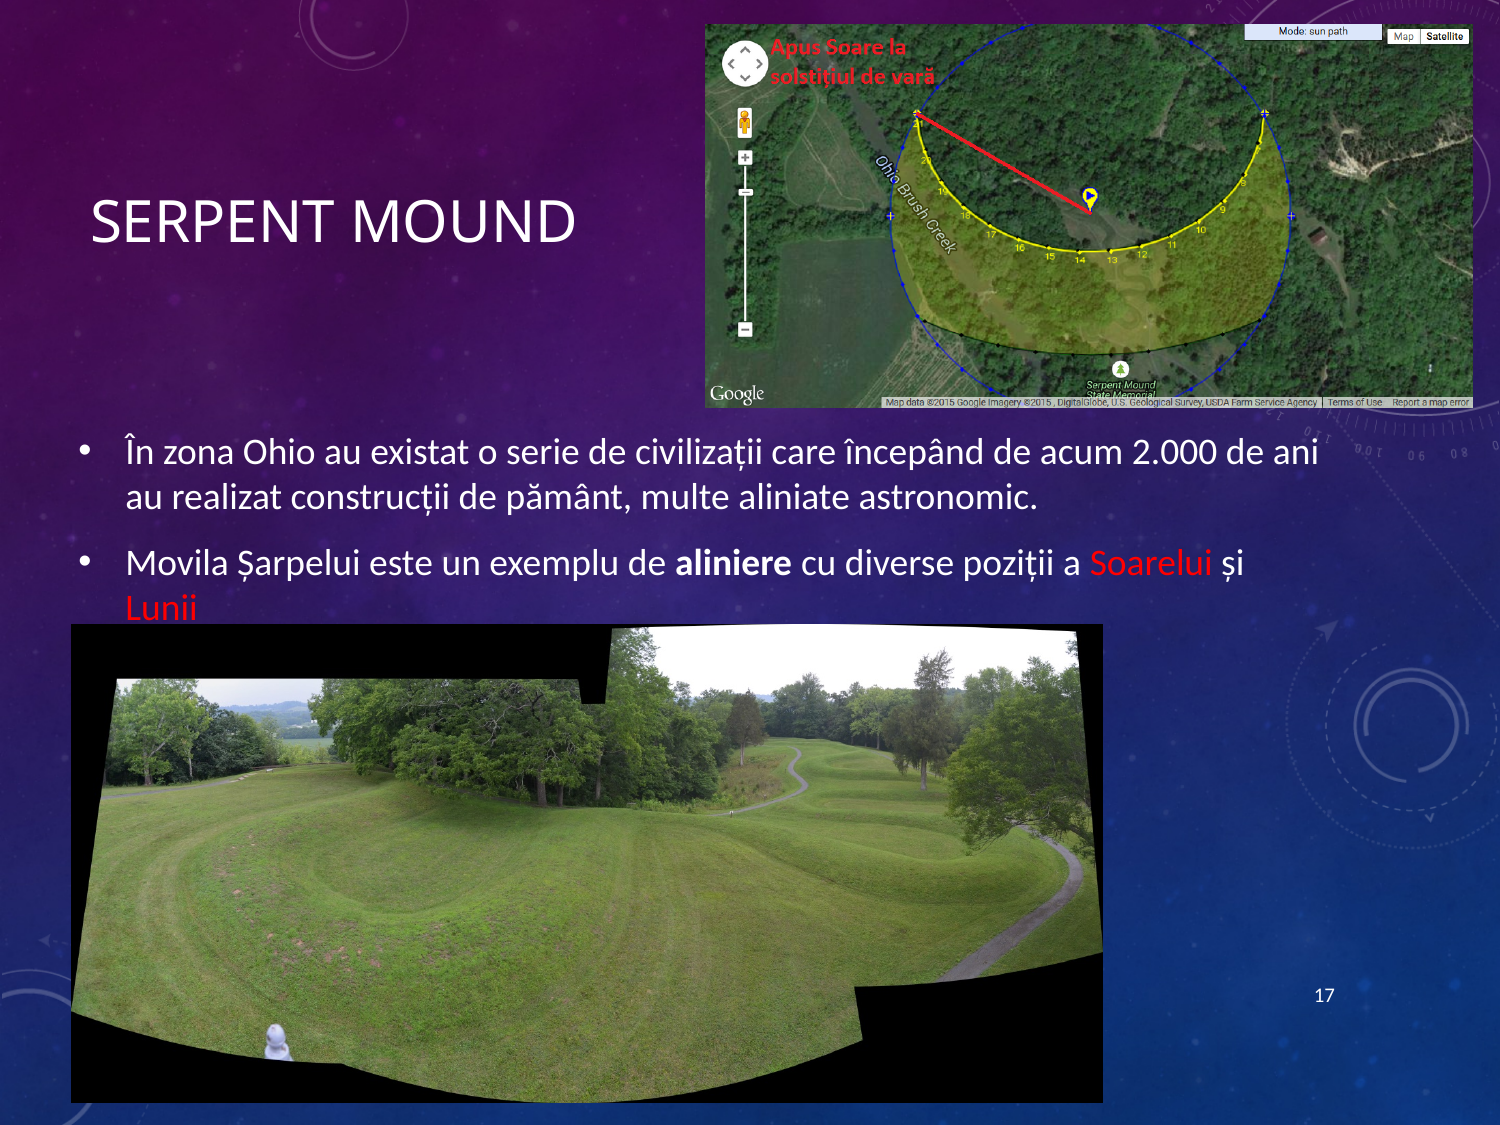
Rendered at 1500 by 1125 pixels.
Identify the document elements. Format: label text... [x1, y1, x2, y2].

list În zona Ohio au existat o serie de civilizații care începând de acum 2.000 de ani au realizat construcții de pământ, multe aliniate astronomic. Movila Șarpelui este un exemplu de aliniere cu diverse poziții a Soarelui și Lunii [63, 339, 1339, 715]
picture [0, 0, 1500, 1125]
slide_number 17 [1281, 963, 1350, 1025]
title Serpent mound [75, 99, 699, 339]
